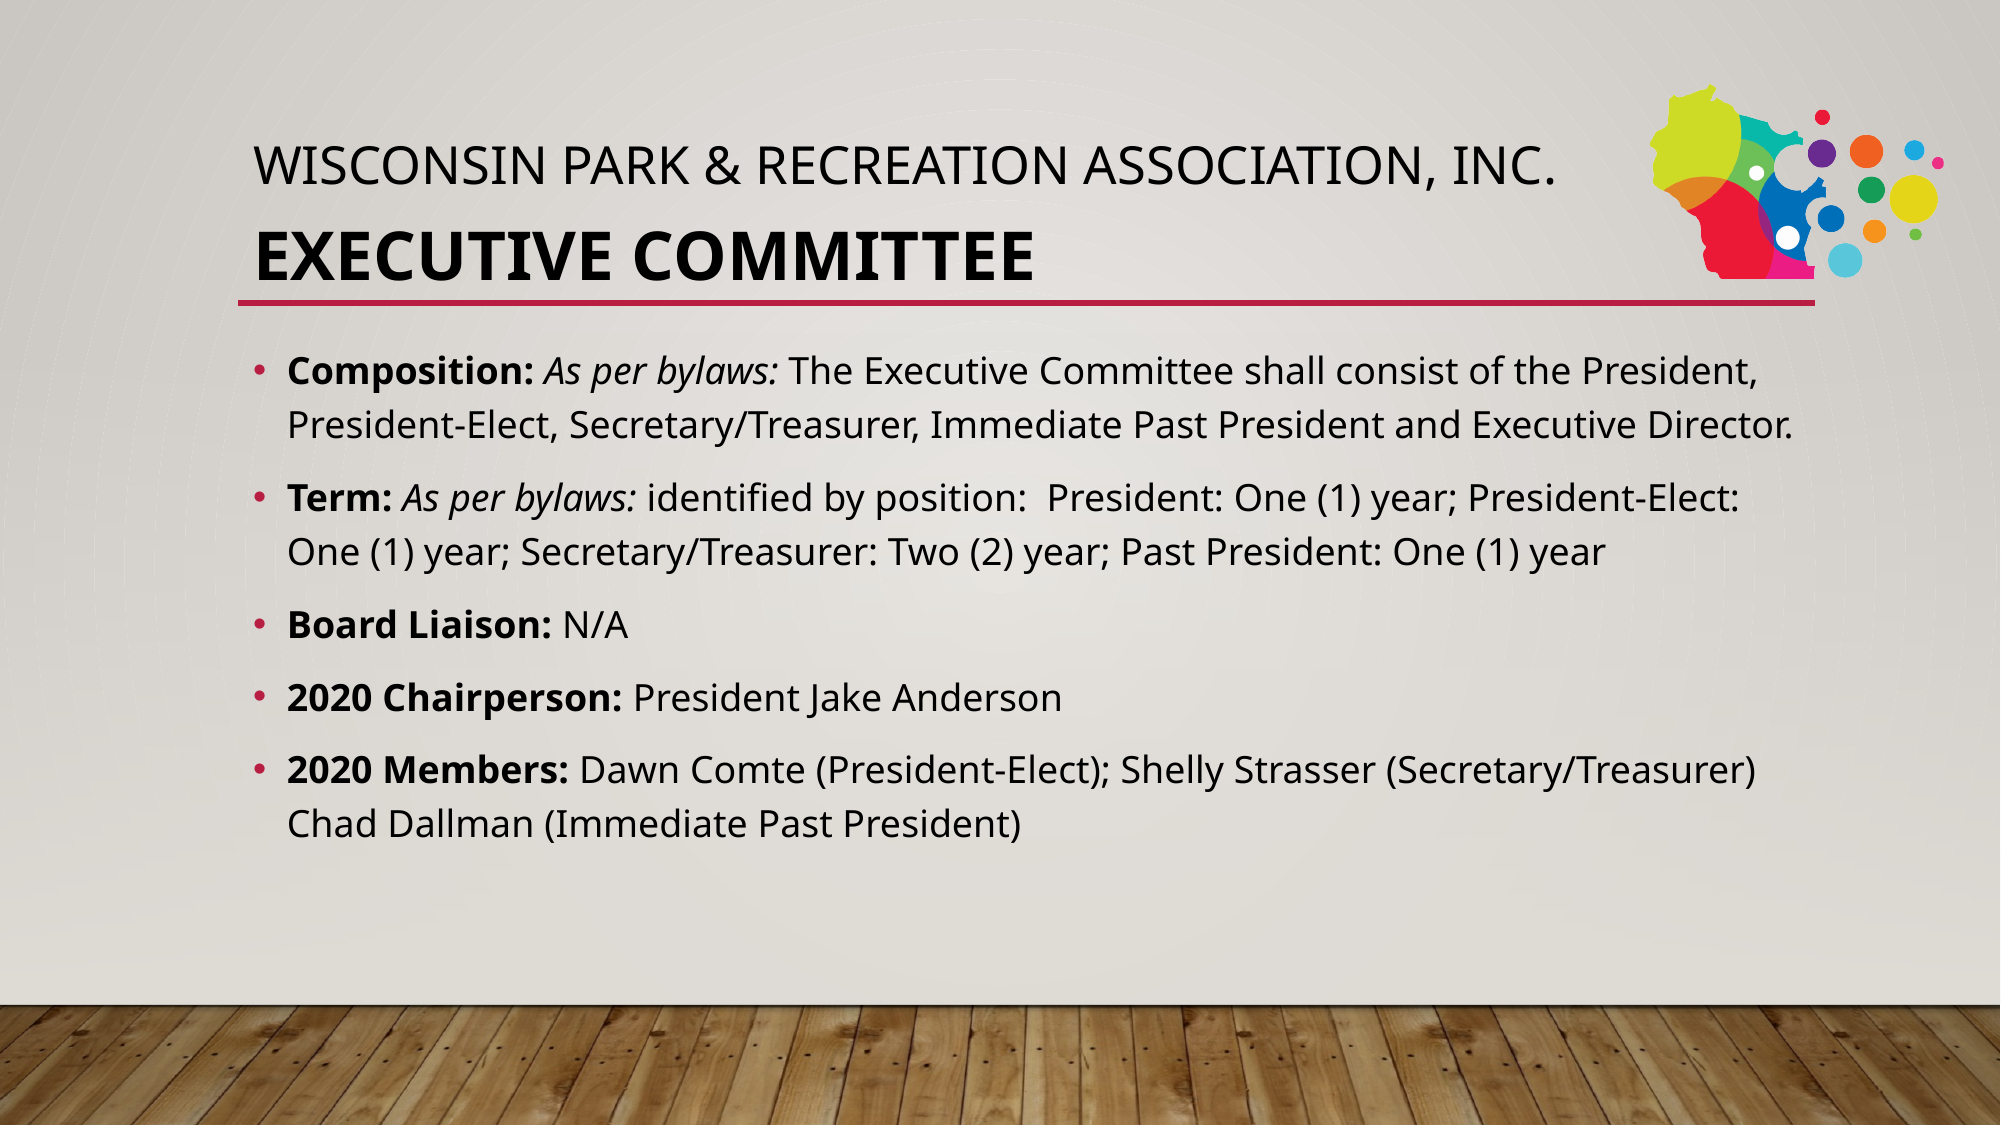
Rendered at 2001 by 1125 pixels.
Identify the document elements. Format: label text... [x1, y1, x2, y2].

title Wisconsin Park & Recreation Association, Inc. Executive COMMITTEE [238, 131, 1814, 305]
list Composition: As per bylaws: The Executive Committee shall consist of the President, President-Elect, Secretary/Treasurer, Immediate Past President and Executive Director. Term: As per bylaws: identified by position: President: One (1) year; President-Elect: One (1) year; Secretary/Treasurer: Two (2) year; Past President: One (1) year Board Liaison: N/A 2020 Chairperson: President Jake Anderson 2020 Members: Dawn Comte (President-Elect); Shelly Strasser (Secretary/Treasurer) Chad Dallman (Immediate Past President) [238, 330, 1814, 897]
picture [0, 1005, 2000, 1125]
picture [1649, 84, 1944, 288]
